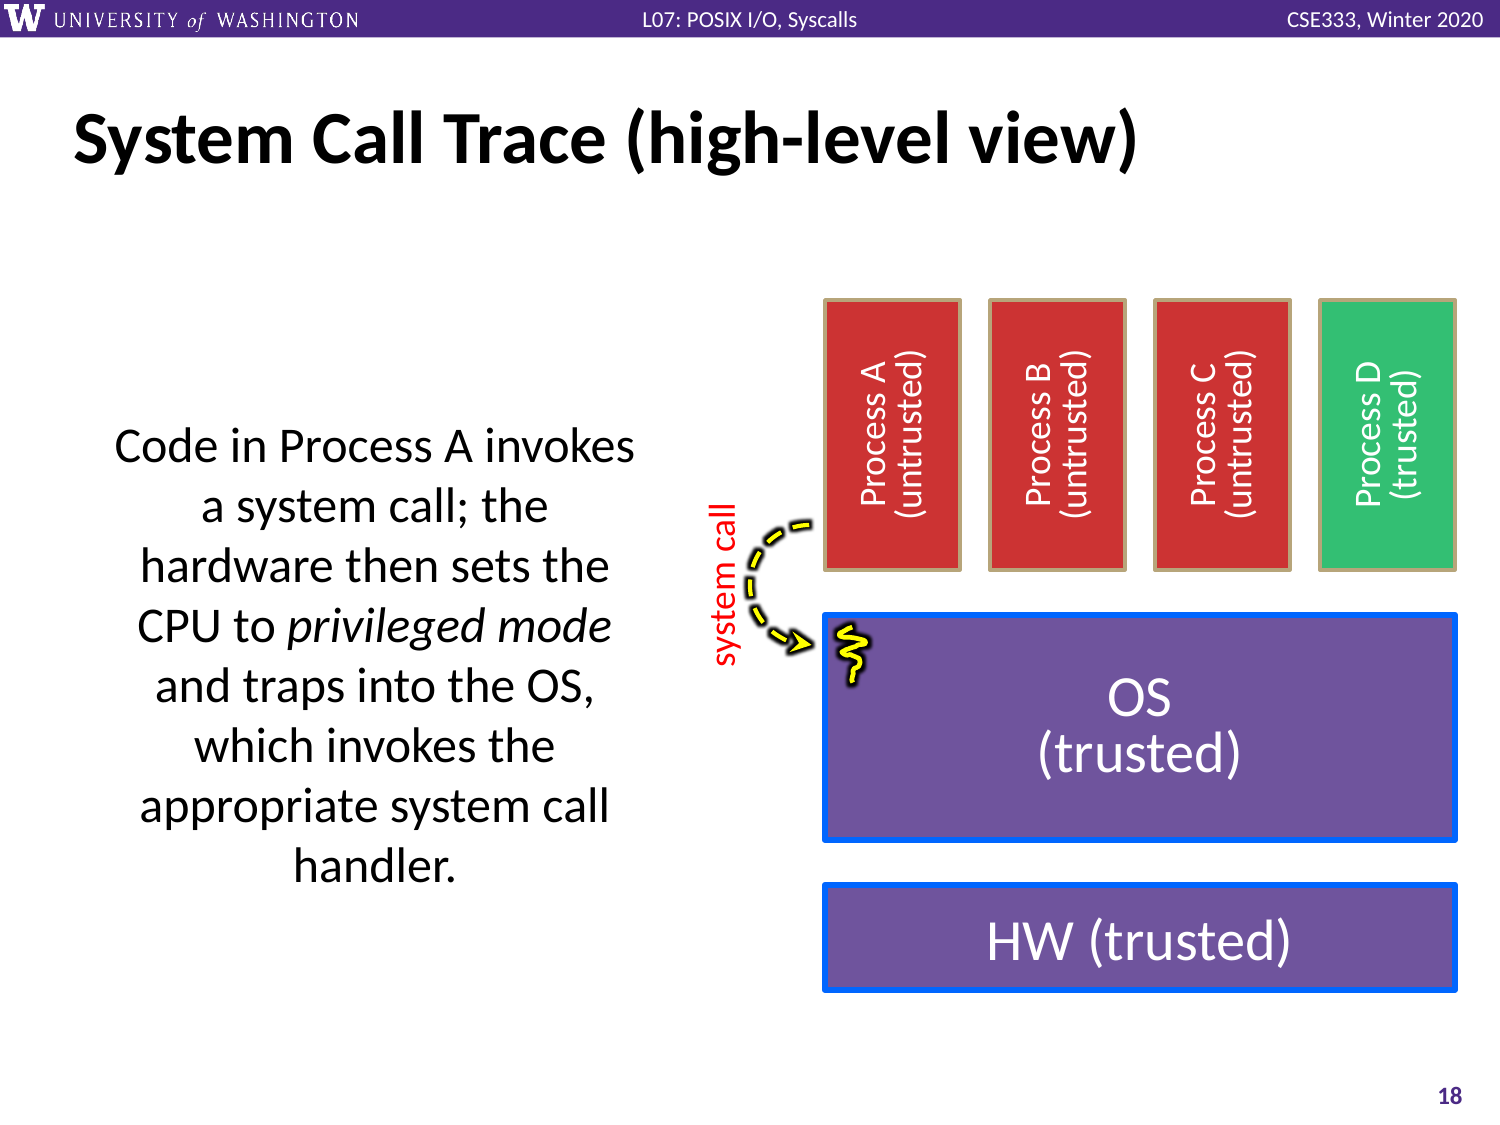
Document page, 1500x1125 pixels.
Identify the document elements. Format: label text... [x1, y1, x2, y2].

text_box [750, 524, 812, 653]
picture [4, 4, 358, 32]
text_box system call [689, 480, 750, 691]
text_box Code in Process A invokes a system call; the hardware then sets the CPU to privileged mode and traps into the OS, which invokes the appropriate system call handler. [89, 404, 660, 900]
title System Call Trace (high-level view) [58, 71, 1438, 197]
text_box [824, 299, 1456, 991]
slide_number 18 [1400, 1065, 1500, 1125]
